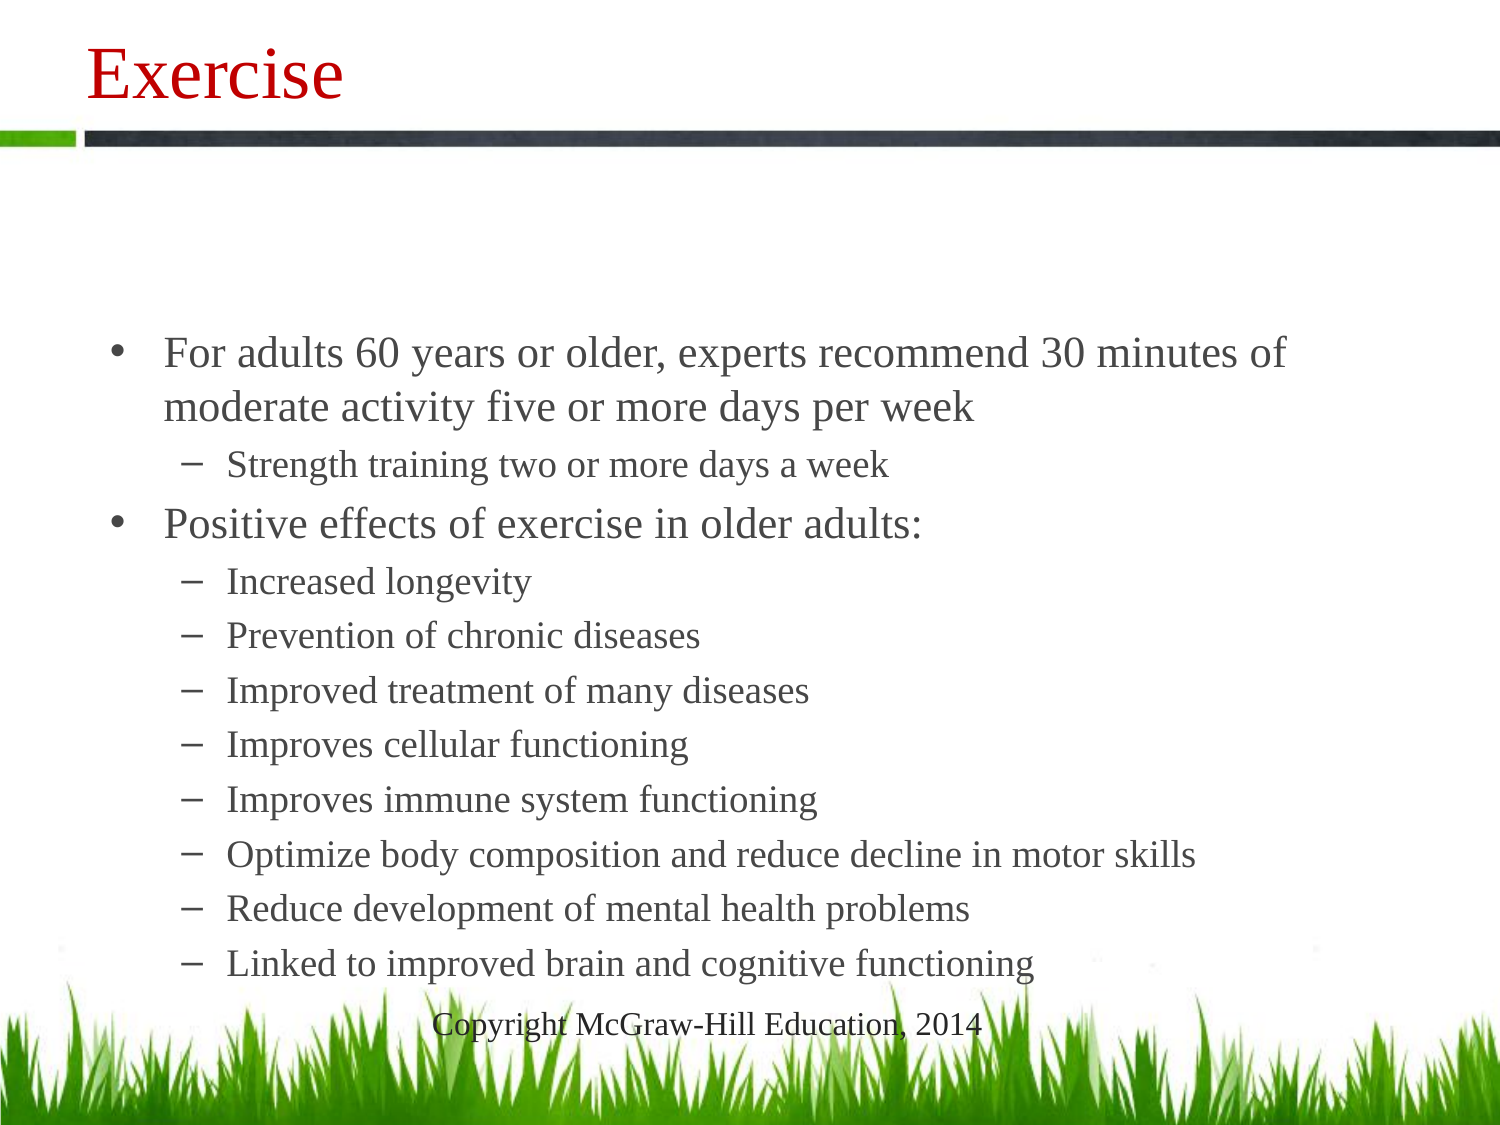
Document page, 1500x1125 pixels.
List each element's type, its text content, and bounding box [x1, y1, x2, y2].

title Exercise [71, 12, 1450, 125]
list For adults 60 years or older, experts recommend 30 minutes of moderate activity five or more days per week Strength training two or more days a week Positive effects of exercise in older adults: Increased longevity Prevention of chronic diseases Improved treatment of many diseases Improves cellular functioning Improves immune system functioning Optimize body composition and reduce decline in motor skills Reduce development of mental health problems Linked to improved brain and cognitive functioning [94, 315, 1389, 995]
picture [0, 0, 1500, 1125]
text_box Copyright McGraw-Hill Education, 2014 [274, 994, 1141, 1050]
